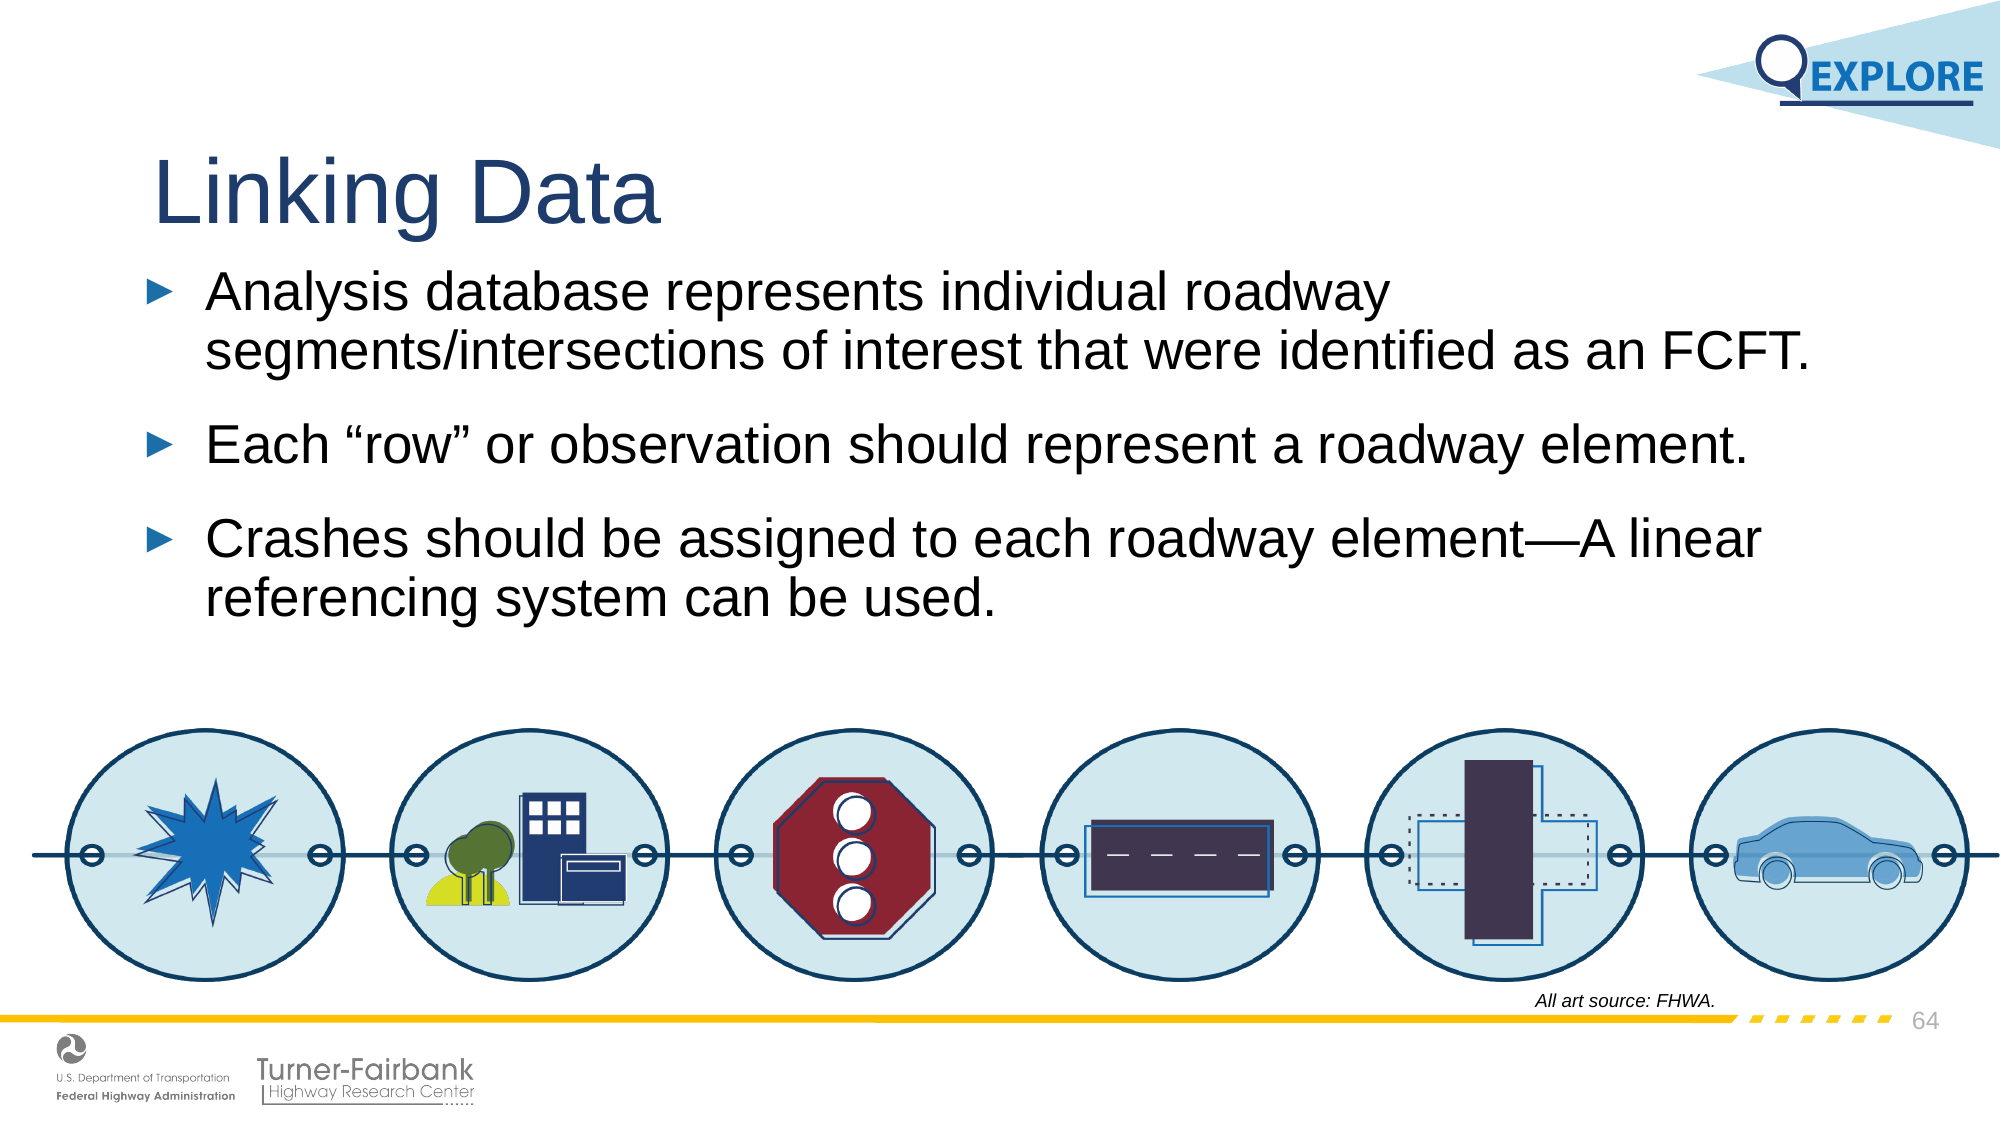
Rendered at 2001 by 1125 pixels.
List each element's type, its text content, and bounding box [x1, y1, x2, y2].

picture [1733, 816, 1923, 890]
text_box All art source: FHWA. [1520, 982, 1732, 1019]
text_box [31, 728, 2000, 982]
picture [426, 792, 627, 906]
picture [1408, 760, 1598, 946]
picture [1084, 819, 1274, 898]
list Analysis database represents individual roadway segments/intersections of interest that were identified as an FCFT. Each “row” or observation should represent a roadway element. Crashes should be assigned to each roadway element—A linear referencing system can be used. [123, 255, 1849, 728]
title Linking Data [137, 109, 1863, 278]
slide_number 64 [1828, 999, 1955, 1039]
picture [773, 777, 936, 940]
picture [1674, 0, 2000, 217]
picture [132, 777, 279, 928]
picture [1749, 1015, 1828, 1023]
